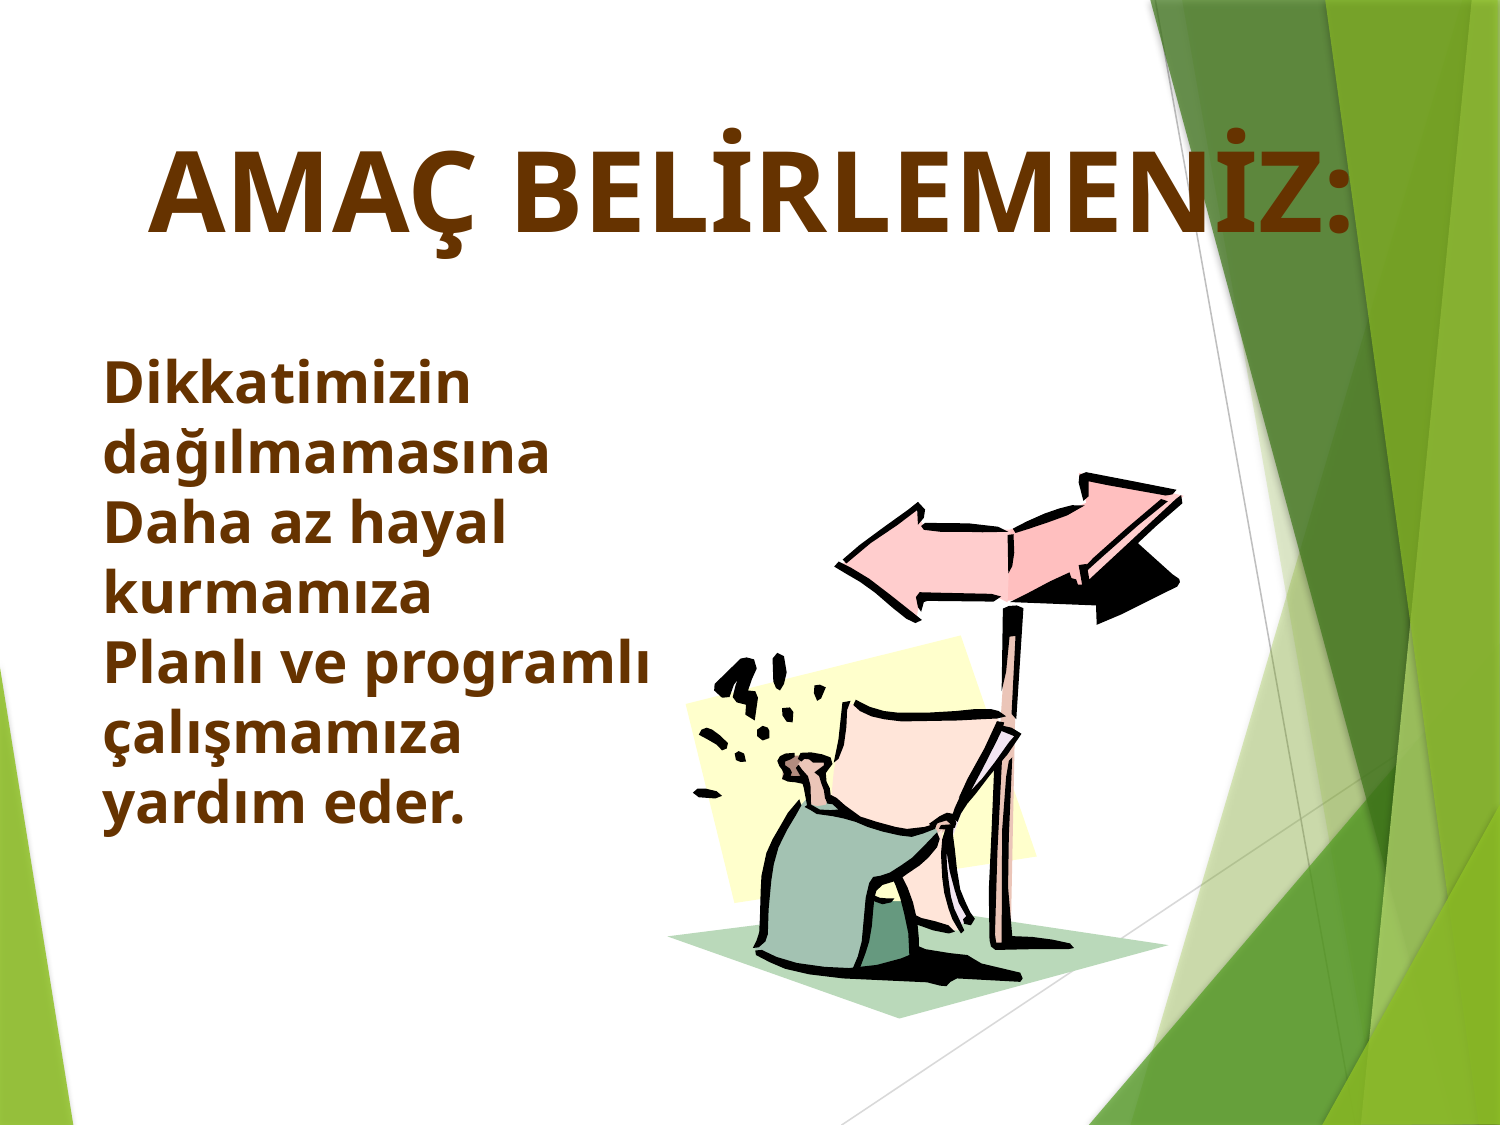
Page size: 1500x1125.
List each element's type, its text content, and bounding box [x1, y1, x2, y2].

text_box Dikkatimizin dağılmamasına Daha az hayal kurmamıza Planlı ve programlı çalışmamıza yardım eder. [87, 338, 668, 843]
text_box AMAÇ BELİRLEMENİZ: [133, 112, 1372, 263]
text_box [666, 467, 1189, 1024]
